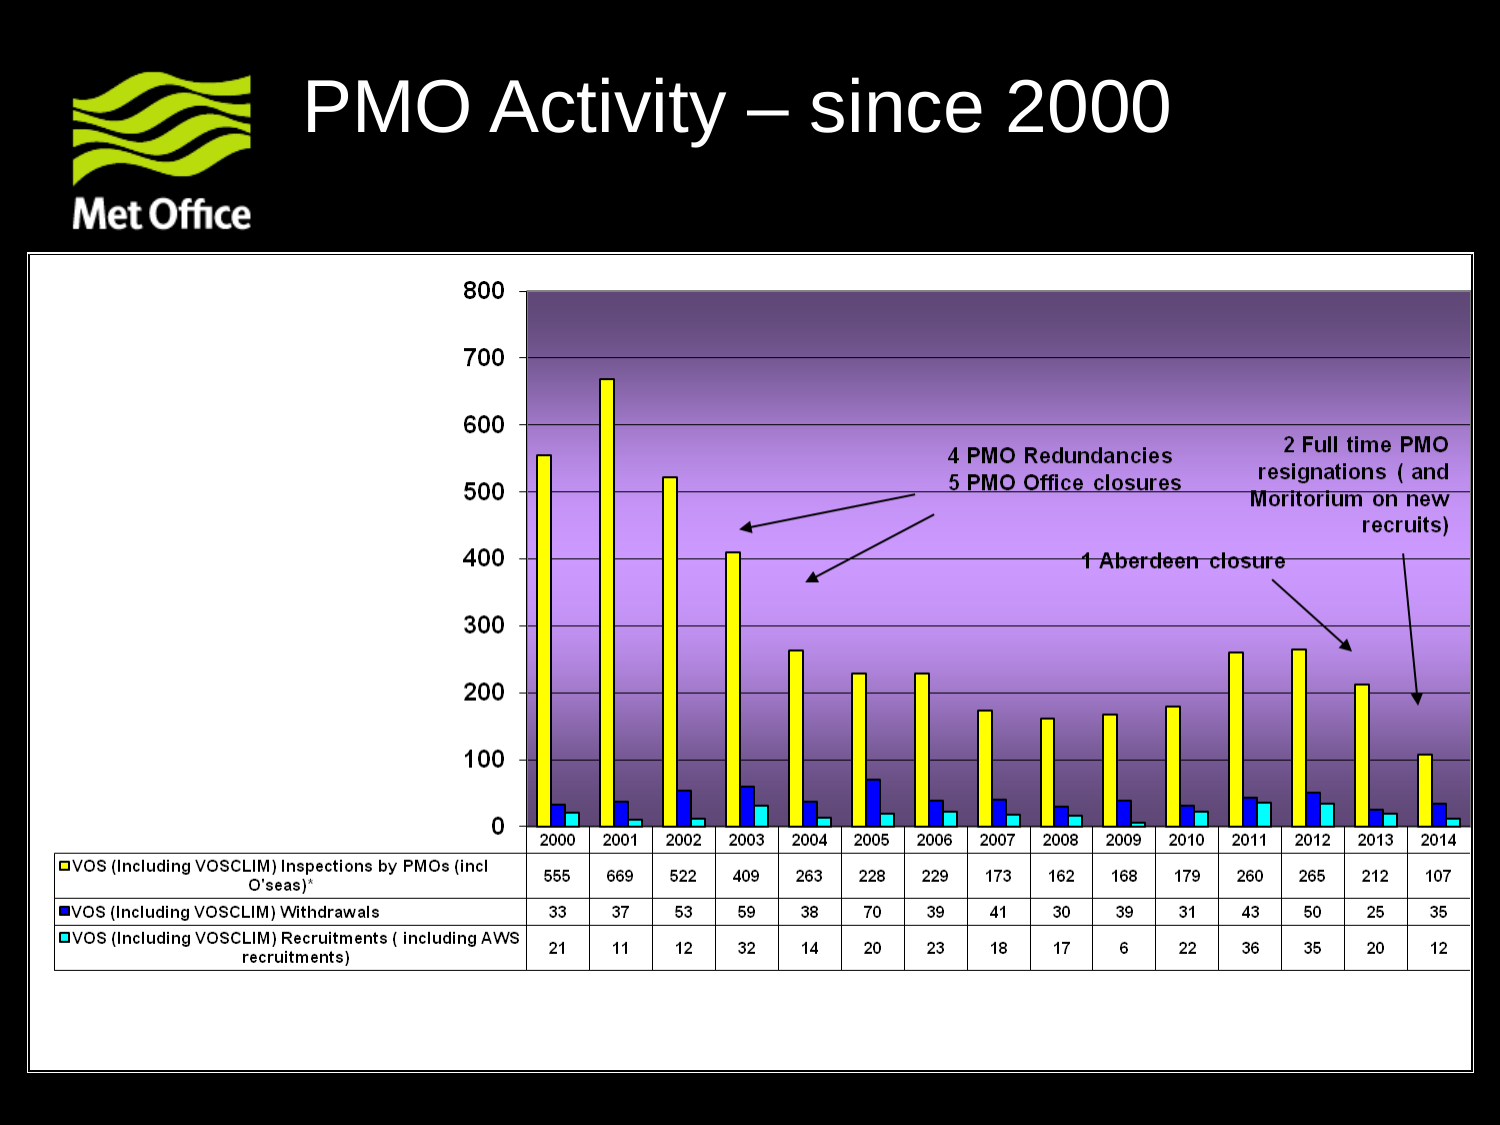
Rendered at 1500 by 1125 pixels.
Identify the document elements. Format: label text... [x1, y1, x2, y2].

picture [0, 0, 1500, 1125]
text_box PMO Activity – since 2000 [287, 49, 1500, 275]
